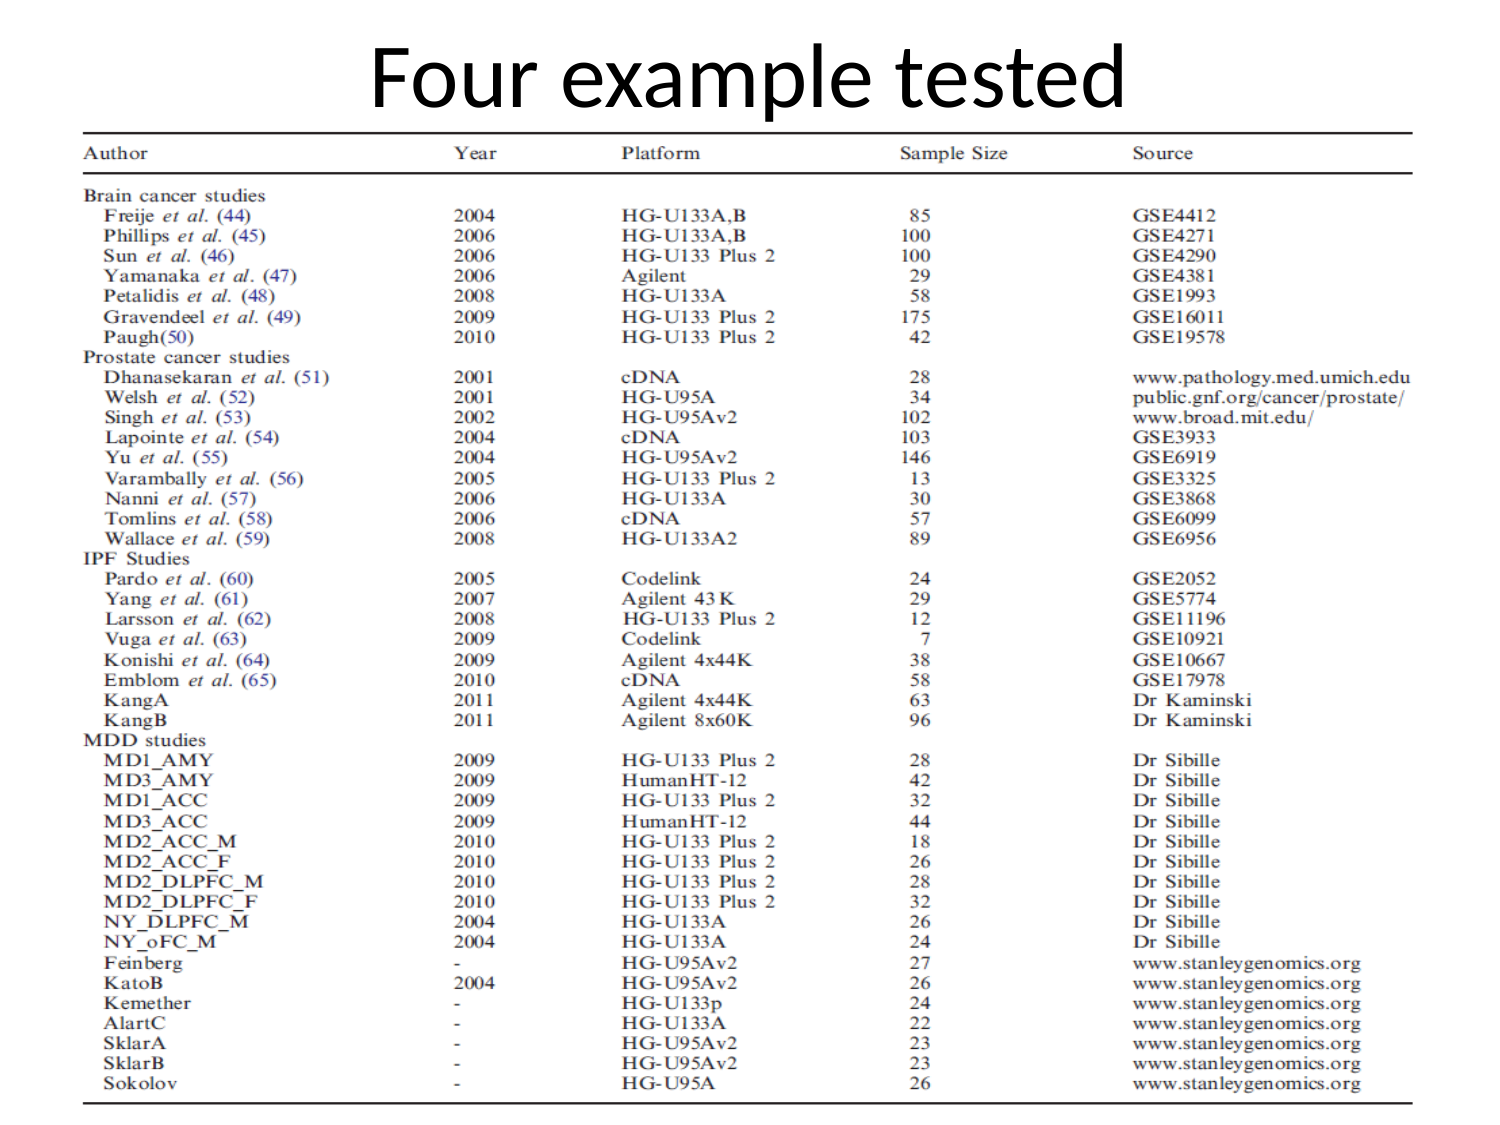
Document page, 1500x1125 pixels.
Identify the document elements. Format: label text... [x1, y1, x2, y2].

picture [74, 125, 1426, 1114]
title Four example tested [75, 24, 1425, 118]
